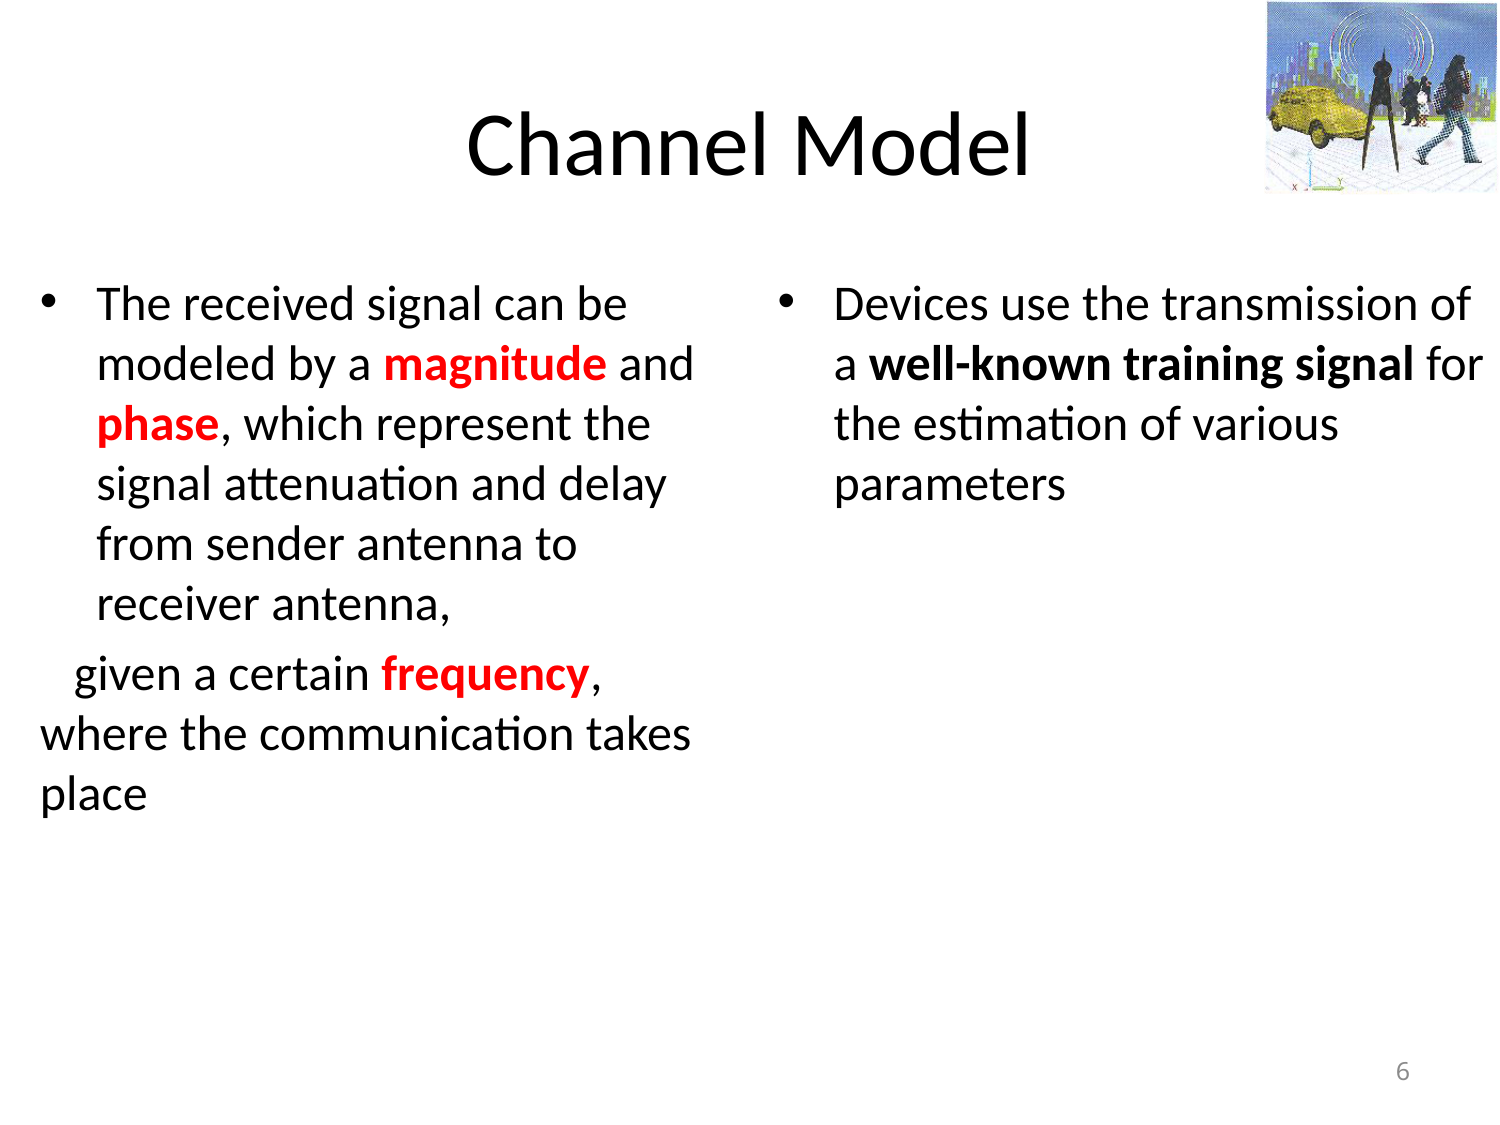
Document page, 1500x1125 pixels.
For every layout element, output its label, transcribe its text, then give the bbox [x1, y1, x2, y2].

title Channel Model [74, 44, 1426, 233]
list The received signal can be modeled by a magnitude and phase, which represent the signal attenuation and delay from sender antenna to receiver antenna, given a certain frequency, where the communication takes place [24, 262, 738, 1006]
slide_number 6 [1074, 1042, 1425, 1103]
list Devices use the transmission of a well-known training signal for the estimation of various parameters [762, 262, 1500, 1006]
picture [1262, 0, 1500, 195]
